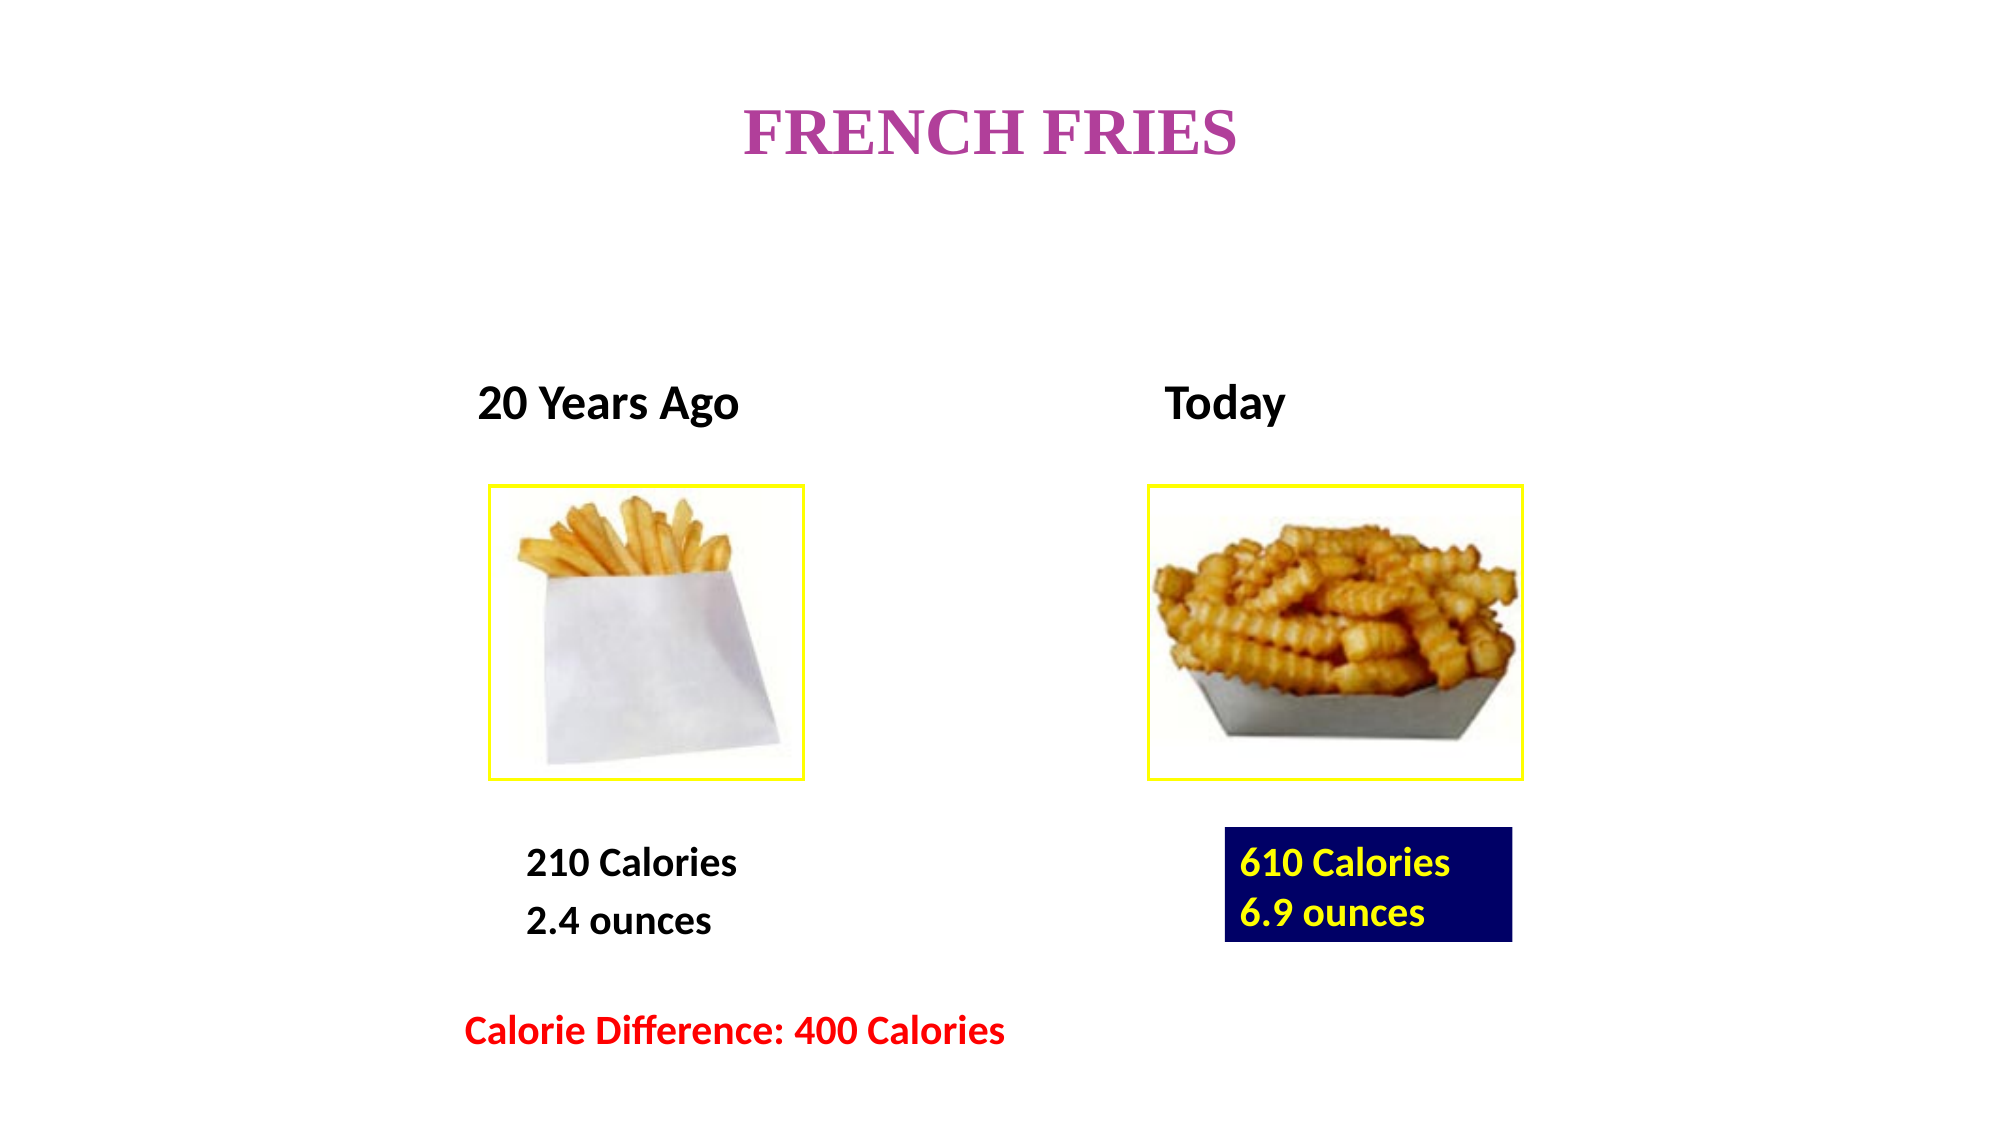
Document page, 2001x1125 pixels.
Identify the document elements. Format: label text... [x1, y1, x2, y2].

picture [1149, 487, 1522, 779]
text_box 210 Calories 2.4 ounces [511, 827, 800, 952]
text_box FRENCH FRIES [425, 80, 1575, 187]
picture [490, 487, 803, 779]
text_box 20 Years Ago [462, 362, 831, 438]
text_box Today [1149, 362, 1513, 438]
text_box Calorie Difference: 400 Calories [449, 987, 1425, 1063]
text_box 610 Calories 6.9 ounces [1224, 827, 1513, 942]
